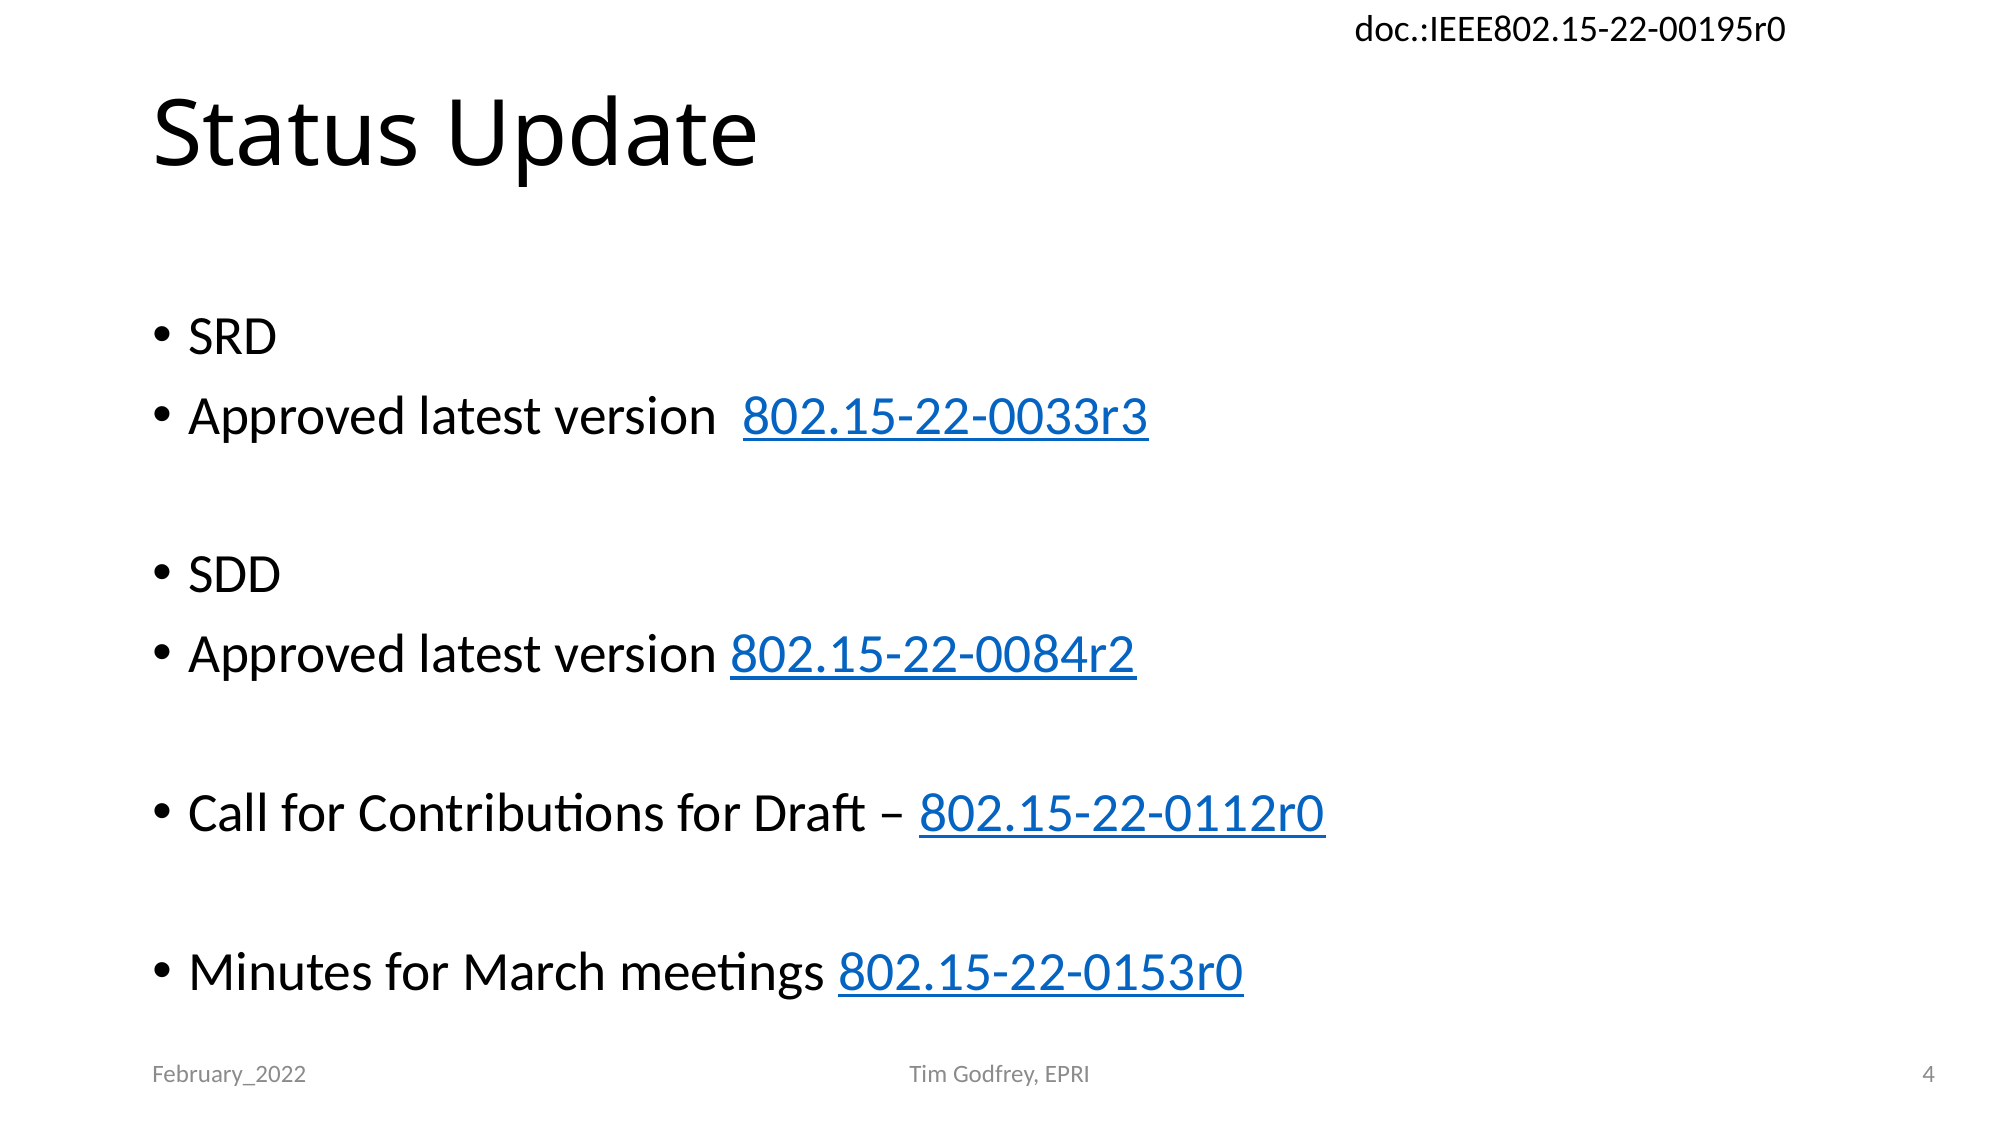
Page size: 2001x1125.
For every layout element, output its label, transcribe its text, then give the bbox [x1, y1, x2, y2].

list SRD Approved latest version 802.15-22-0033r3 SDD Approved latest version 802.15-22-0084r2 Call for Contributions for Draft – 802.15-22-0112r0 Minutes for March meetings 802.15-22-0153r0 [137, 299, 1863, 1014]
slide_number February_2022 [137, 1042, 588, 1103]
slide_number 4 [1462, 1042, 1950, 1103]
title Status Update [137, 59, 1863, 213]
footer Tim Godfrey, EPRI [662, 1042, 1338, 1103]
